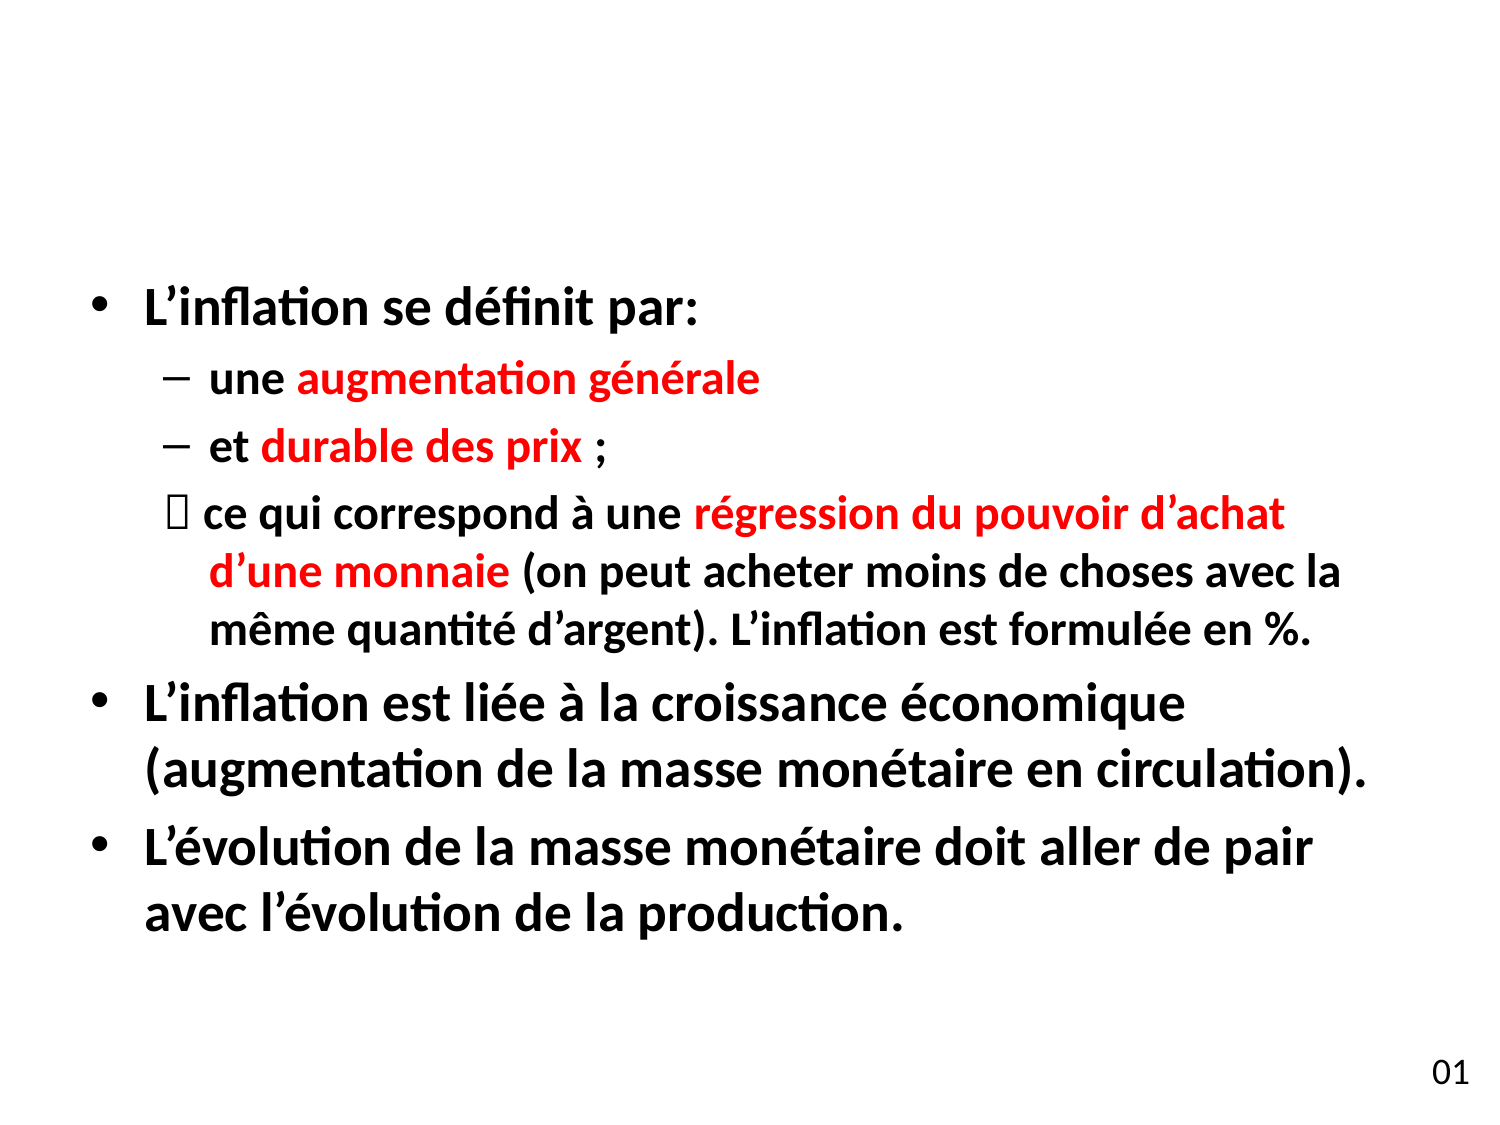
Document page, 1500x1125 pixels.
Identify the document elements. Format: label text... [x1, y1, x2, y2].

text_box 01 [1417, 1039, 1500, 1100]
list L’inflation se définit par: une augmentation générale et durable des prix ;  ce qui correspond à une régression du pouvoir d’achat d’une monnaie (on peut acheter moins de choses avec la même quantité d’argent). L’inflation est formulée en %. L’inflation est liée à la croissance économique (augmentation de la masse monétaire en circulation). L’évolution de la masse monétaire doit aller de pair avec l’évolution de la production. [75, 262, 1425, 1005]
